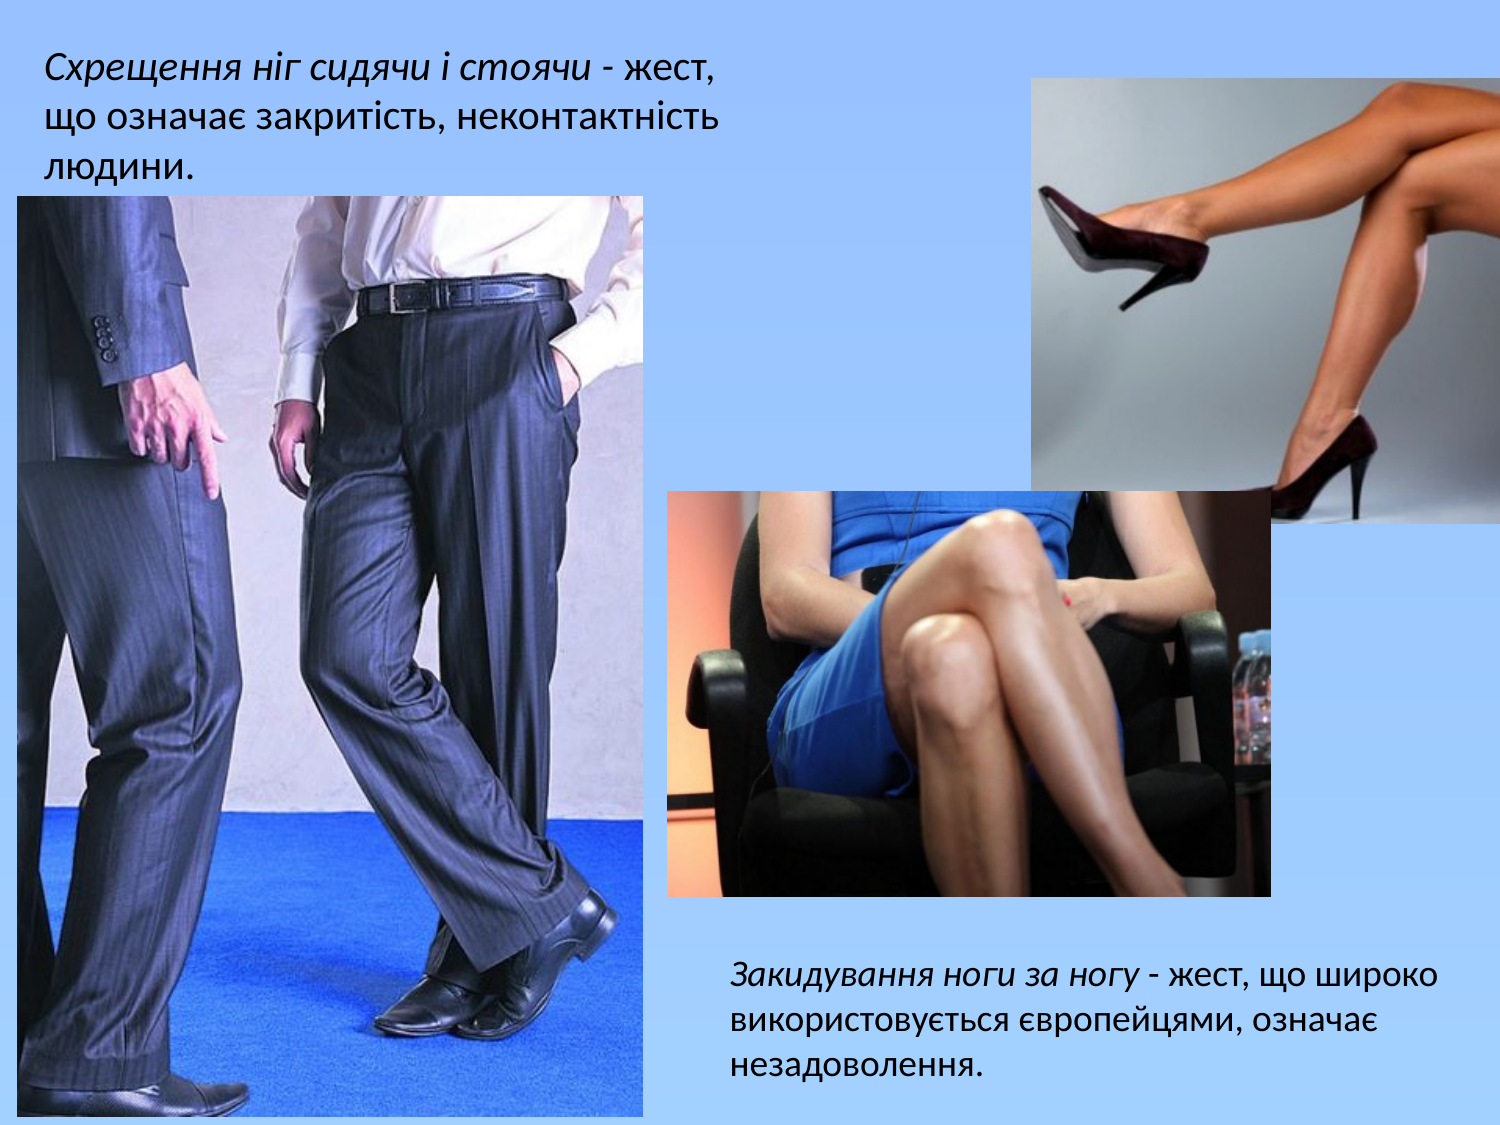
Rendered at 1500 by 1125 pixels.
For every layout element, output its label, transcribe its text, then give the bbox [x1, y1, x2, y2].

text_box Закидування ноги за ногу - жест, що широко використовується європейцями, означає незадоволення. [714, 941, 1465, 1092]
picture [17, 195, 643, 1117]
picture [667, 77, 1500, 898]
text_box Схрещення ніг сидячи і стоячи - жест, що означає закритість, неконтактність людини. [29, 30, 780, 196]
